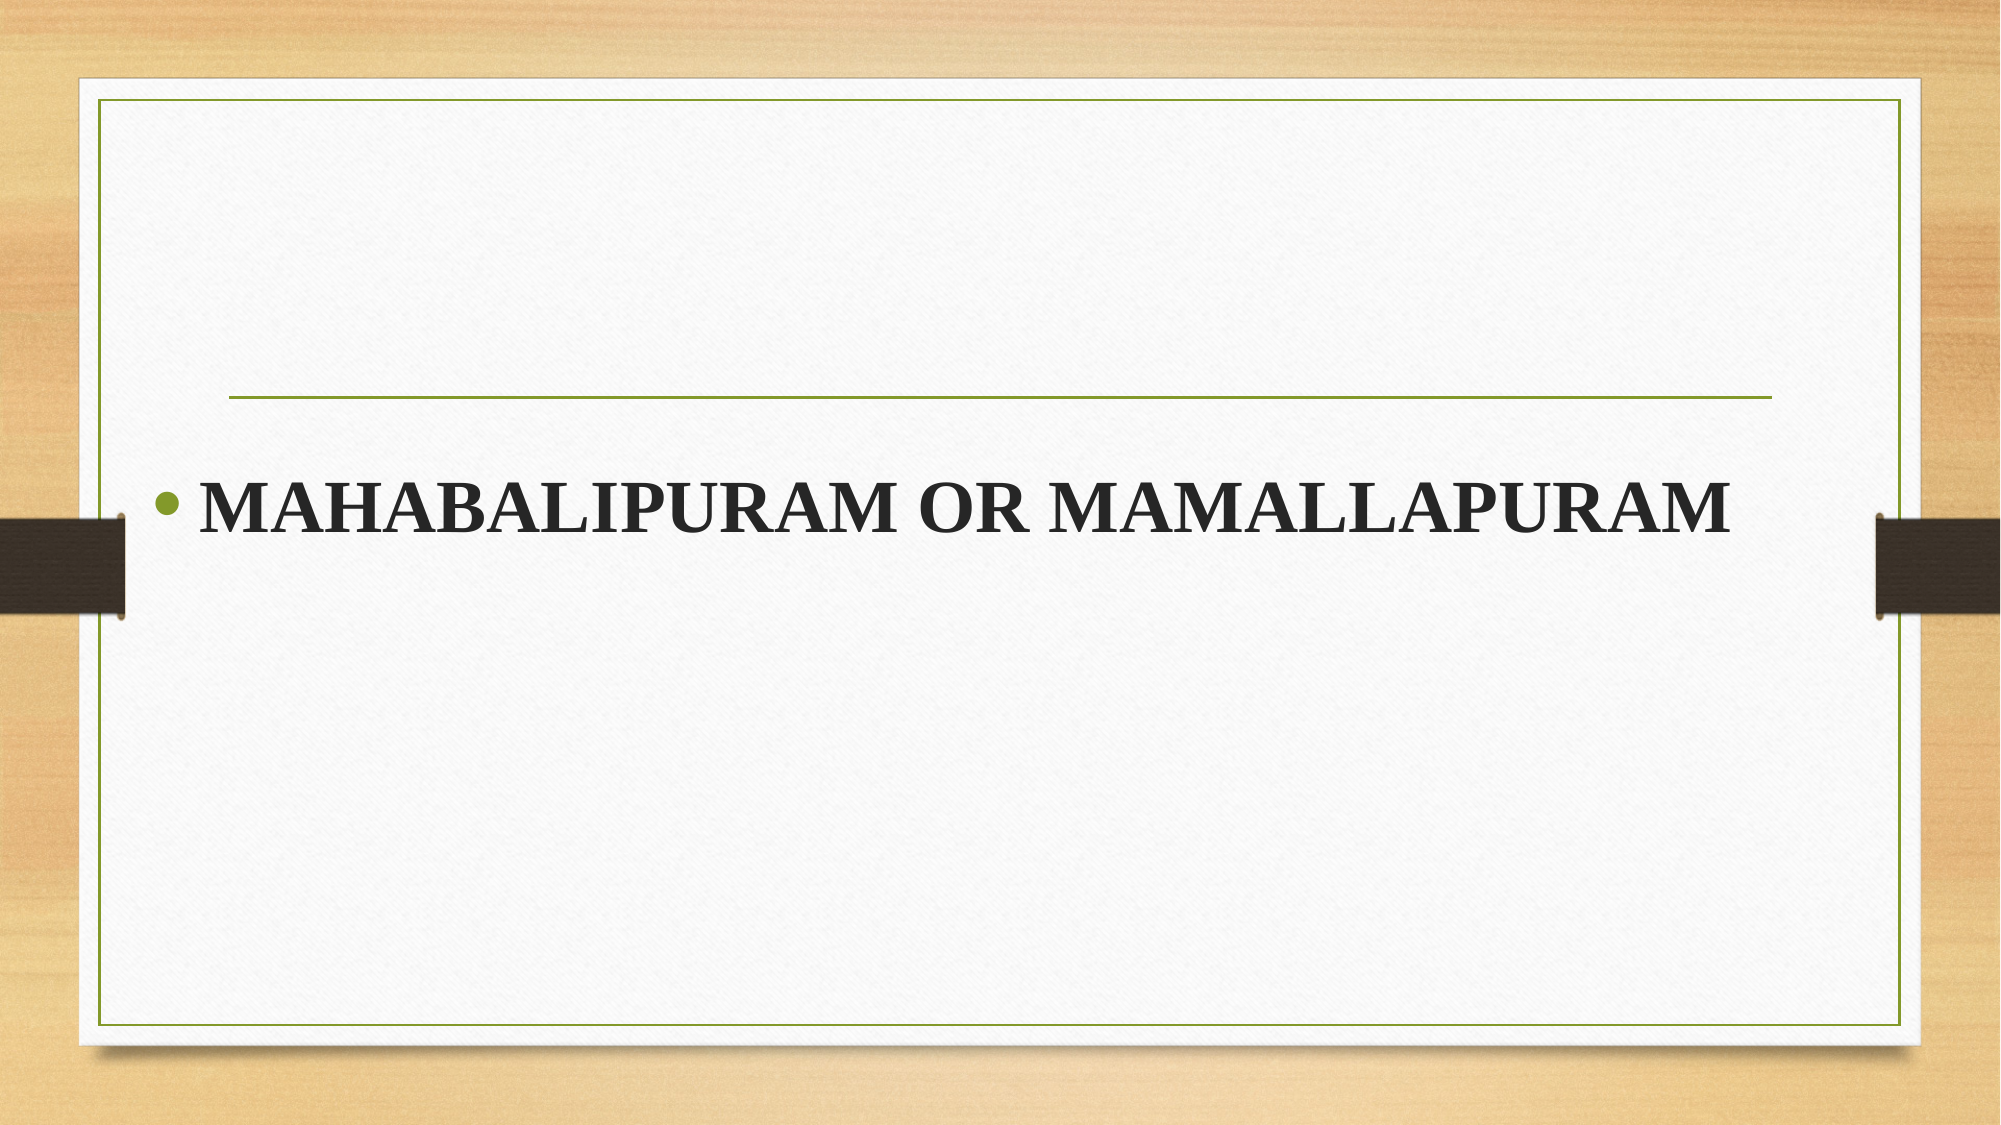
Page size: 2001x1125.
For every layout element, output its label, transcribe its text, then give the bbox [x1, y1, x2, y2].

picture [0, 0, 2001, 1125]
list MAHABALIPURAM OR MAMALLAPURAM [137, 215, 1863, 1014]
